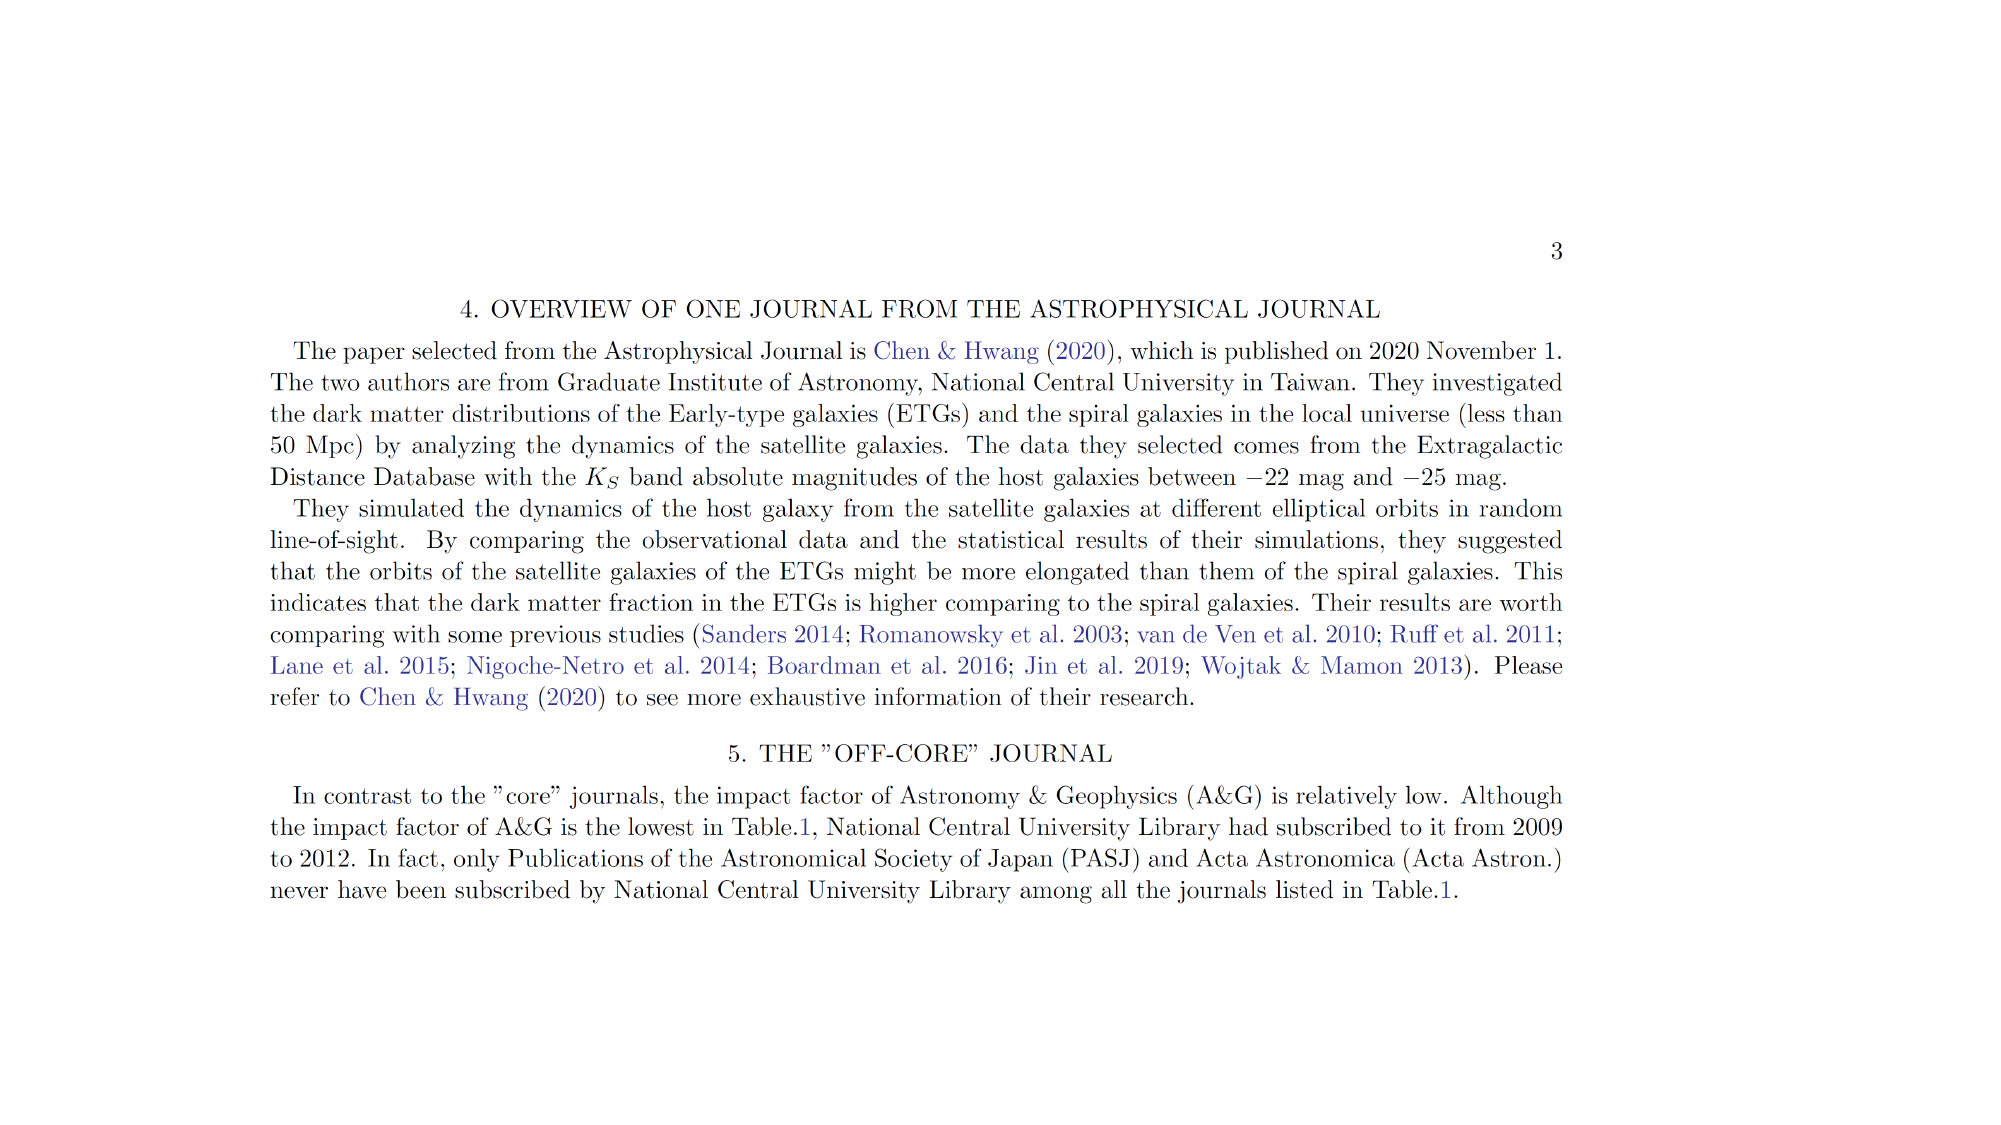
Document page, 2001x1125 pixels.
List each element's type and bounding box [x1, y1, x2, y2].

picture [231, 207, 1605, 925]
